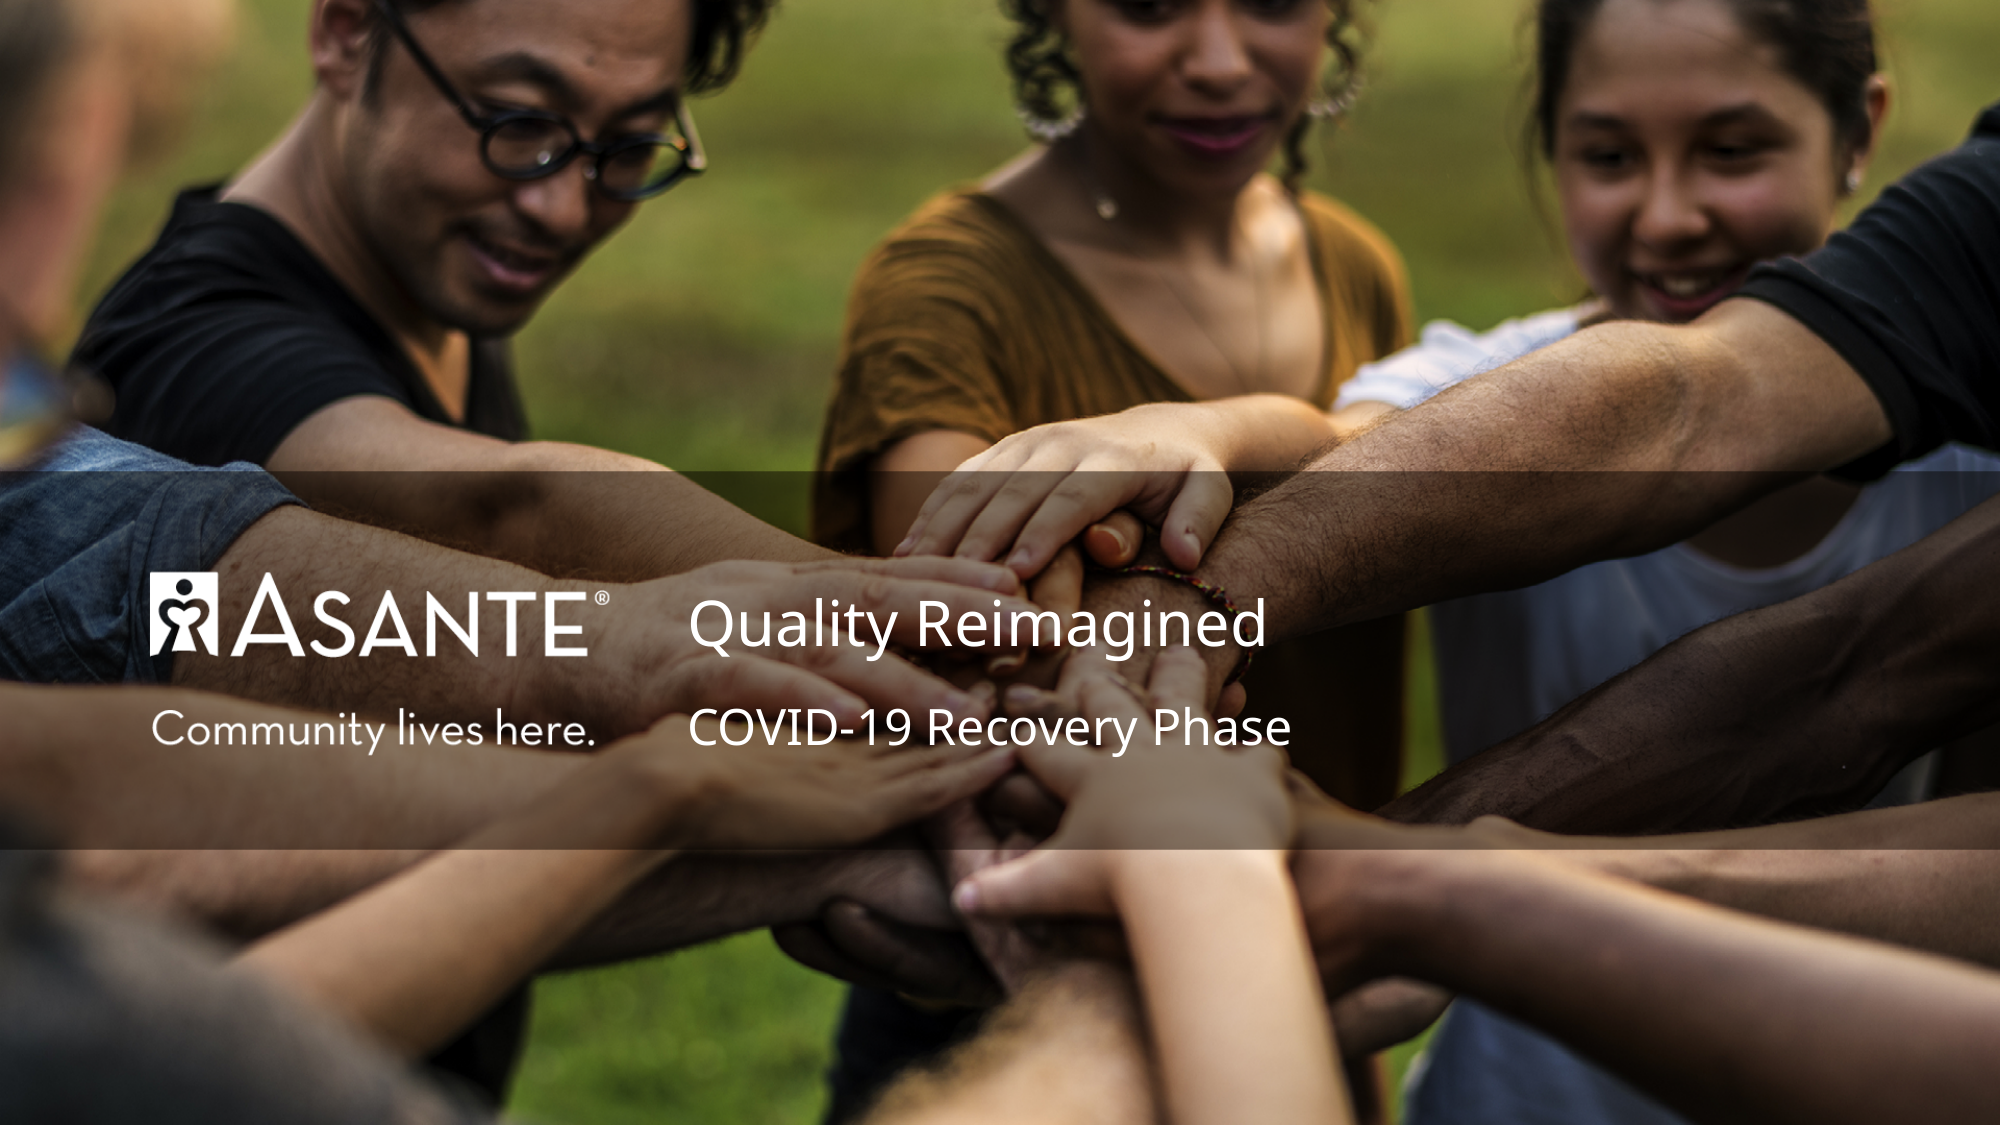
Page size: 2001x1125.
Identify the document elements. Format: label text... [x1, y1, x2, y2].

title Quality Reimagined [672, 571, 1903, 673]
picture [0, 0, 2000, 1125]
list COVID-19 Recovery Phase [672, 688, 1903, 766]
